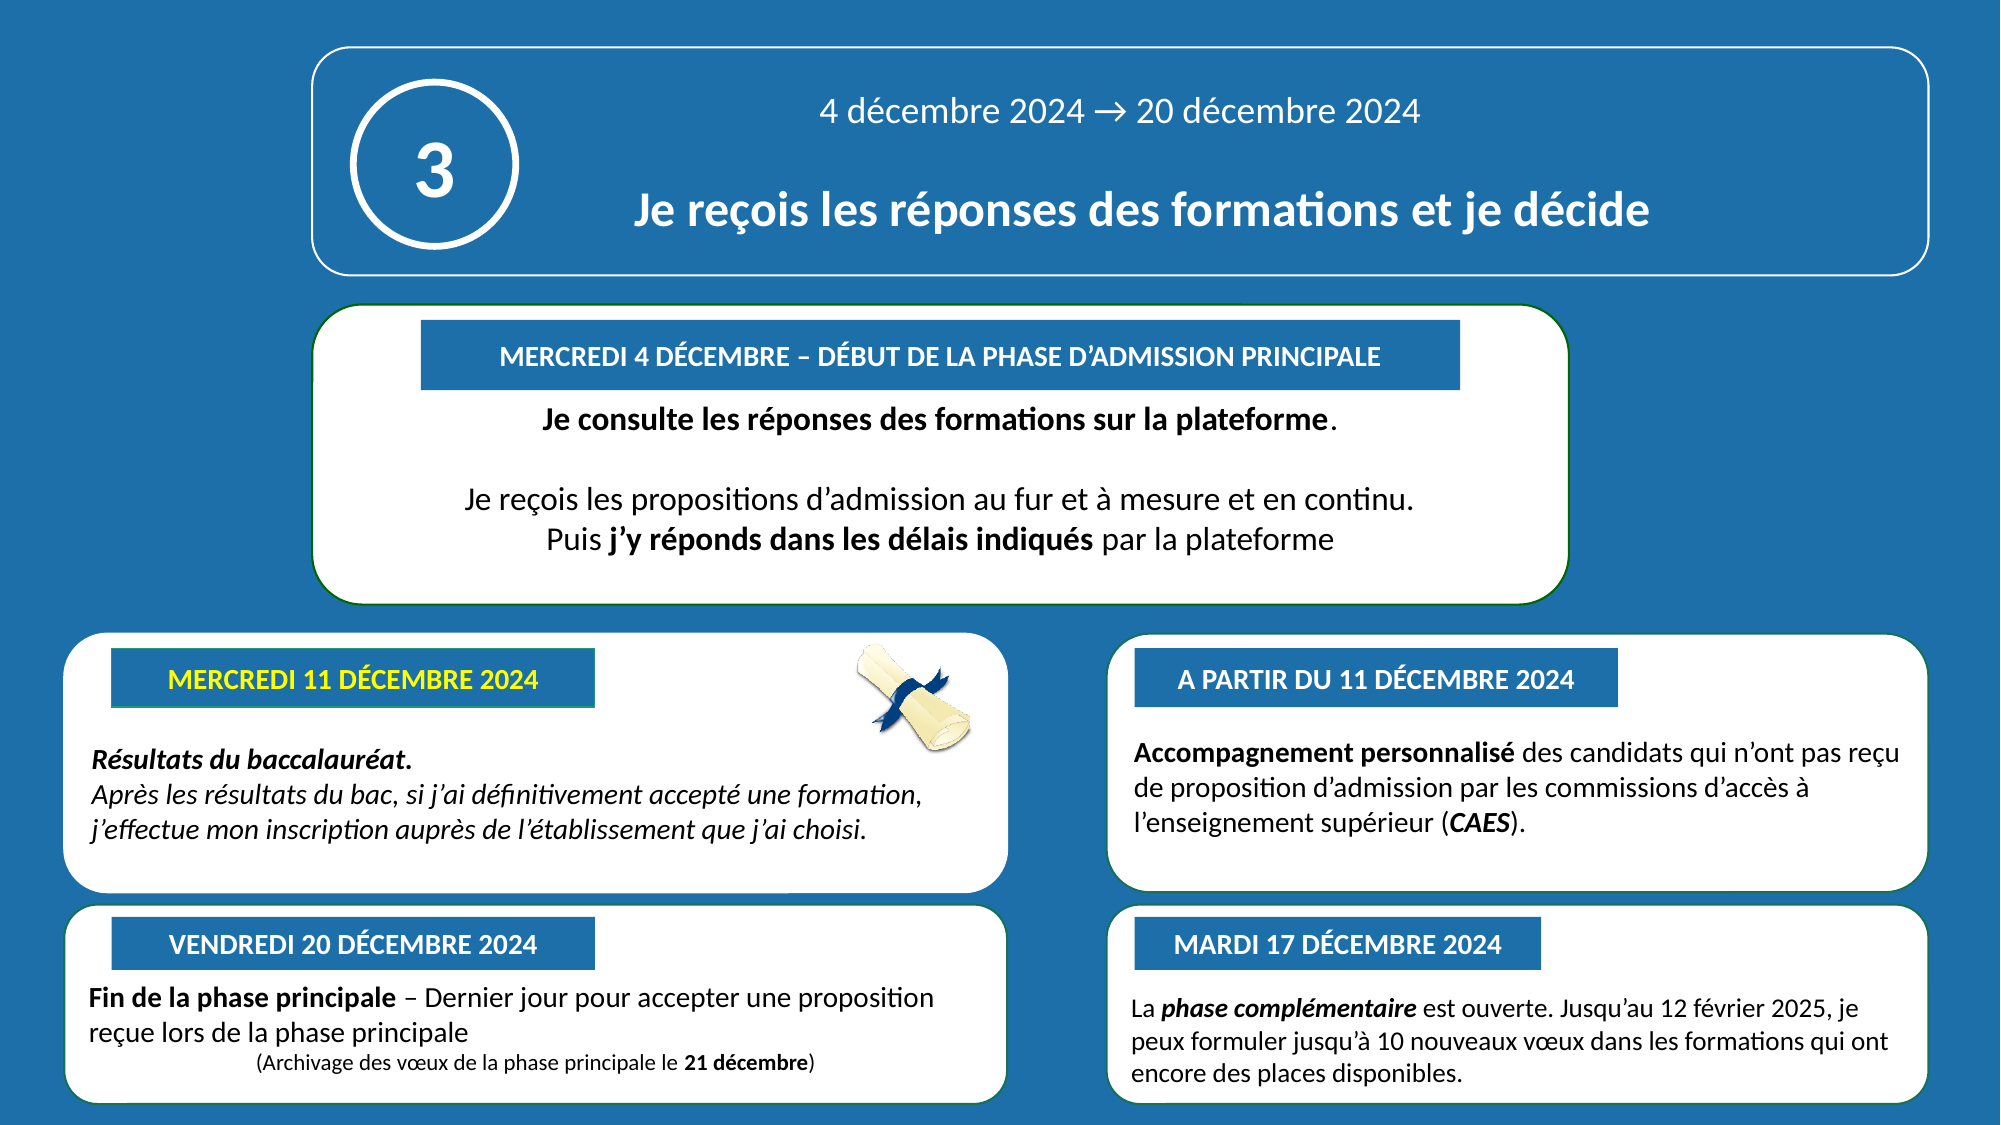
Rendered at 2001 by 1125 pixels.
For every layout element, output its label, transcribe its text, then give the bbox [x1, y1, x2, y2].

text_box Je consulte les réponses des formations sur la plateforme. Je reçois les propositions d’admission au fur et à mesure et en continu. Puis j’y réponds dans les délais indiqués par la plateforme [311, 303, 1570, 606]
text_box Fin de la phase principale – Dernier jour pour accepter une proposition reçue lors de la phase principale (Archivage des vœux de la phase principale le 21 décembre) [63, 903, 1009, 1106]
text_box La phase complémentaire est ouverte. Jusqu’au 12 février 2025, je peux formuler jusqu’à 10 nouveaux vœux dans les formations qui ont encore des places disponibles. [1105, 903, 1930, 1106]
text_box MERCREDI 11 Décembre 2024 [111, 648, 595, 708]
text_box Accompagnement personnalisé des candidats qui n’ont pas reçu de proposition d’admission par les commissions d’accès à l’enseignement supérieur (CAES). [1105, 632, 1930, 894]
text_box Mercredi 4 décembre – début de la phase d’admission principale [420, 319, 1461, 391]
text_box vendredi 20 décembre 2024 [111, 916, 595, 970]
text_box 3 [352, 81, 517, 247]
picture [853, 643, 974, 755]
text_box mardi 17 Décembre 2024 [1134, 916, 1542, 970]
text_box A PARTIR du 11 Décembre 2024 [1134, 648, 1618, 708]
text_box 4 décembre 2024 → 20 décembre 2024 Je reçois les réponses des formations et je décide [311, 46, 1930, 277]
text_box Résultats du baccalauréat. Après les résultats du bac, si j’ai définitivement accepté une formation, j’effectue mon inscription auprès de l’établissement que j’ai choisi. [63, 632, 1009, 894]
